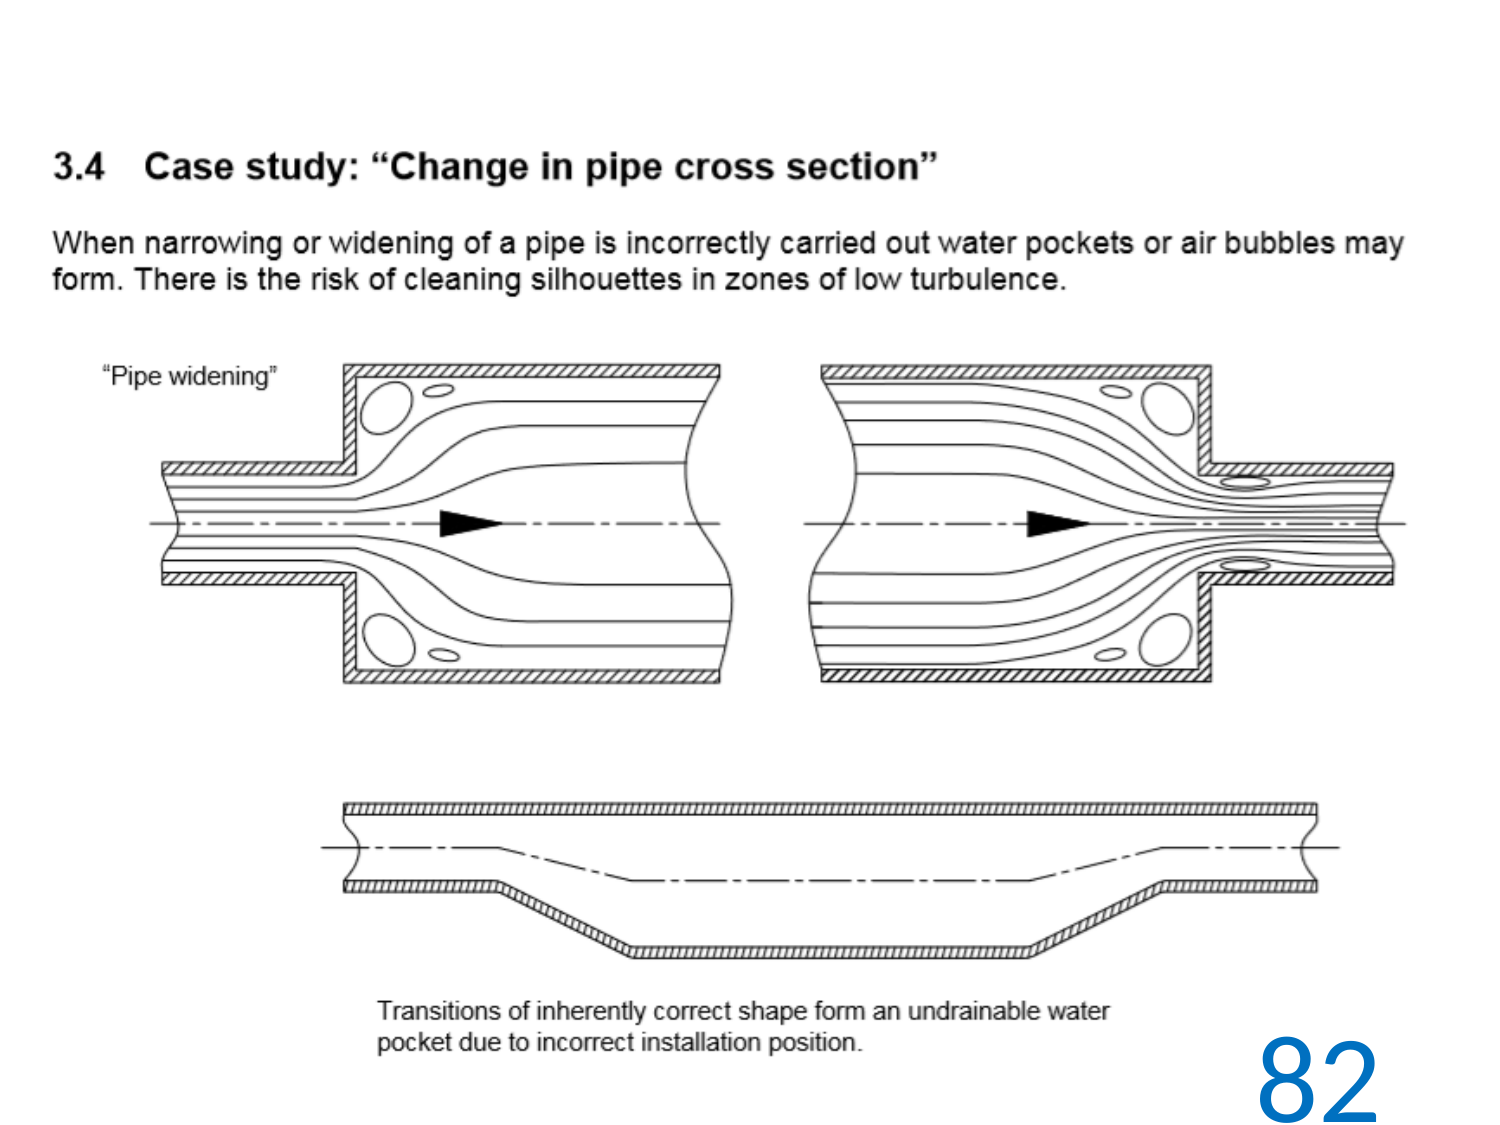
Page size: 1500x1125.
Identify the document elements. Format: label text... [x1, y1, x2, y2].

picture [30, 124, 1482, 1072]
slide_number 82 [1059, 1072, 1397, 1103]
